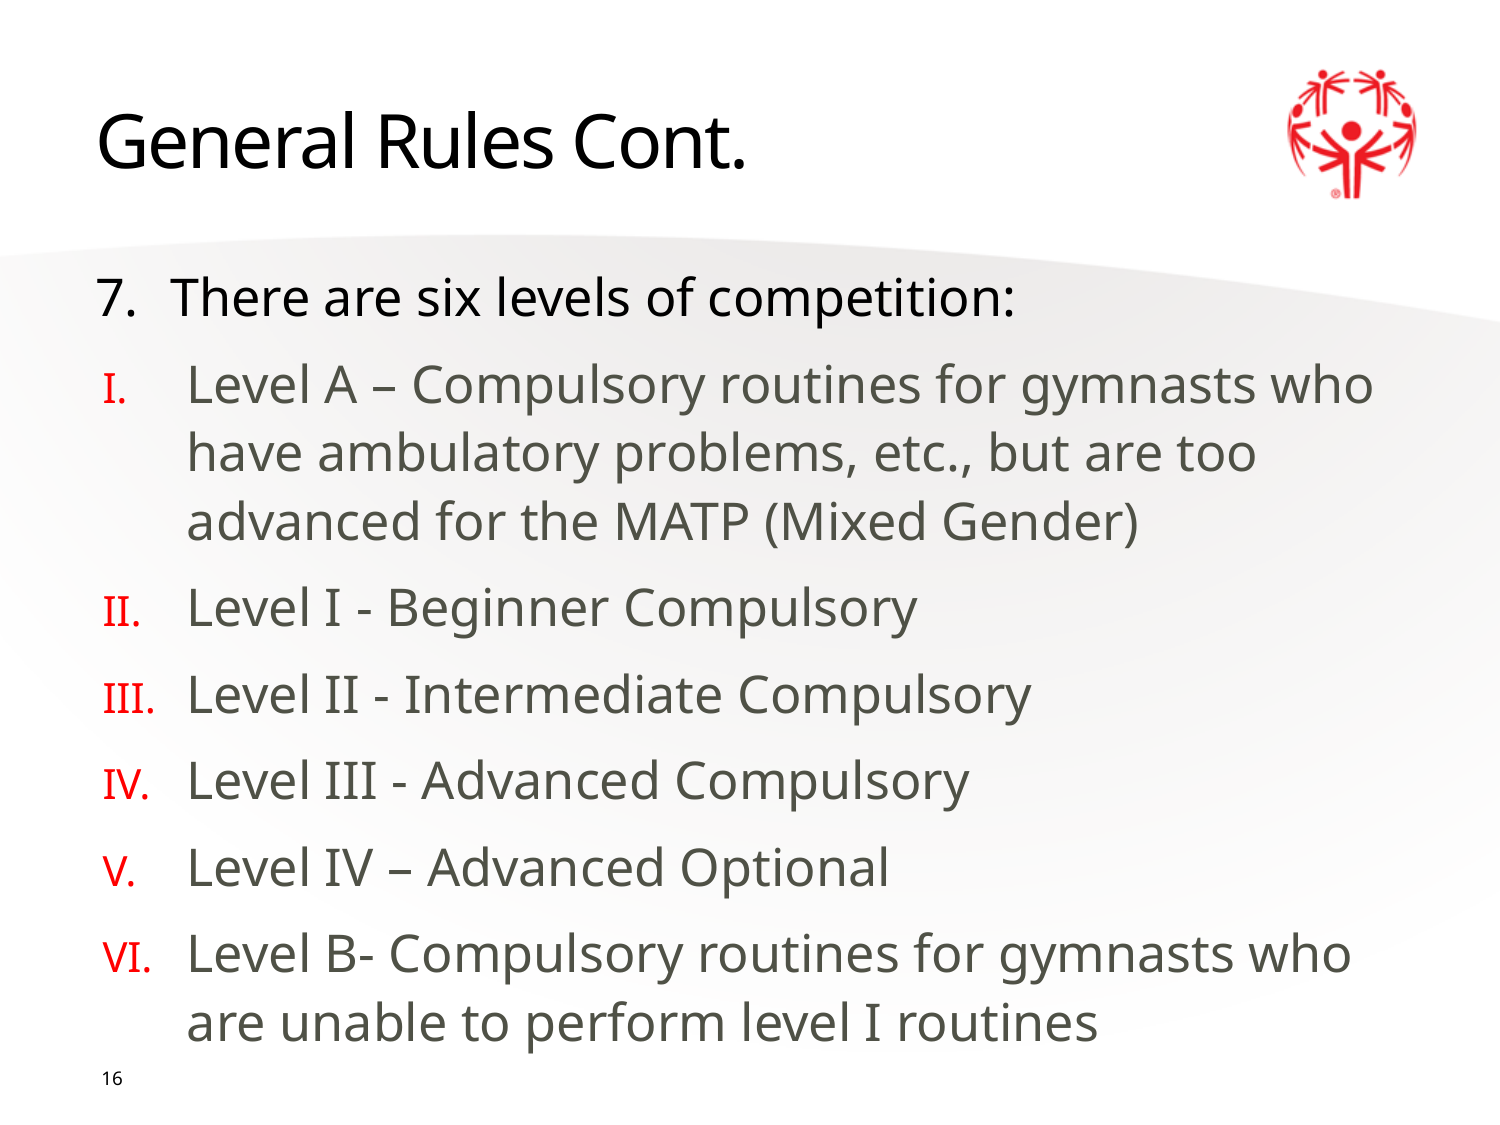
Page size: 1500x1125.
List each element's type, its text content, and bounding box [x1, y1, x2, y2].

slide_number 16 [90, 1061, 665, 1093]
title General Rules Cont. [89, 60, 1247, 232]
list There are six levels of competition: Level A – Compulsory routines for gymnasts who have ambulatory problems, etc., but are too advanced for the MATP (Mixed Gender) Level I - Beginner Compulsory Level II - Intermediate Compulsory Level III - Advanced Compulsory Level IV – Advanced Optional Level B- Compulsory routines for gymnasts who are unable to perform level I routines [89, 252, 1388, 985]
picture [0, 0, 1500, 1125]
